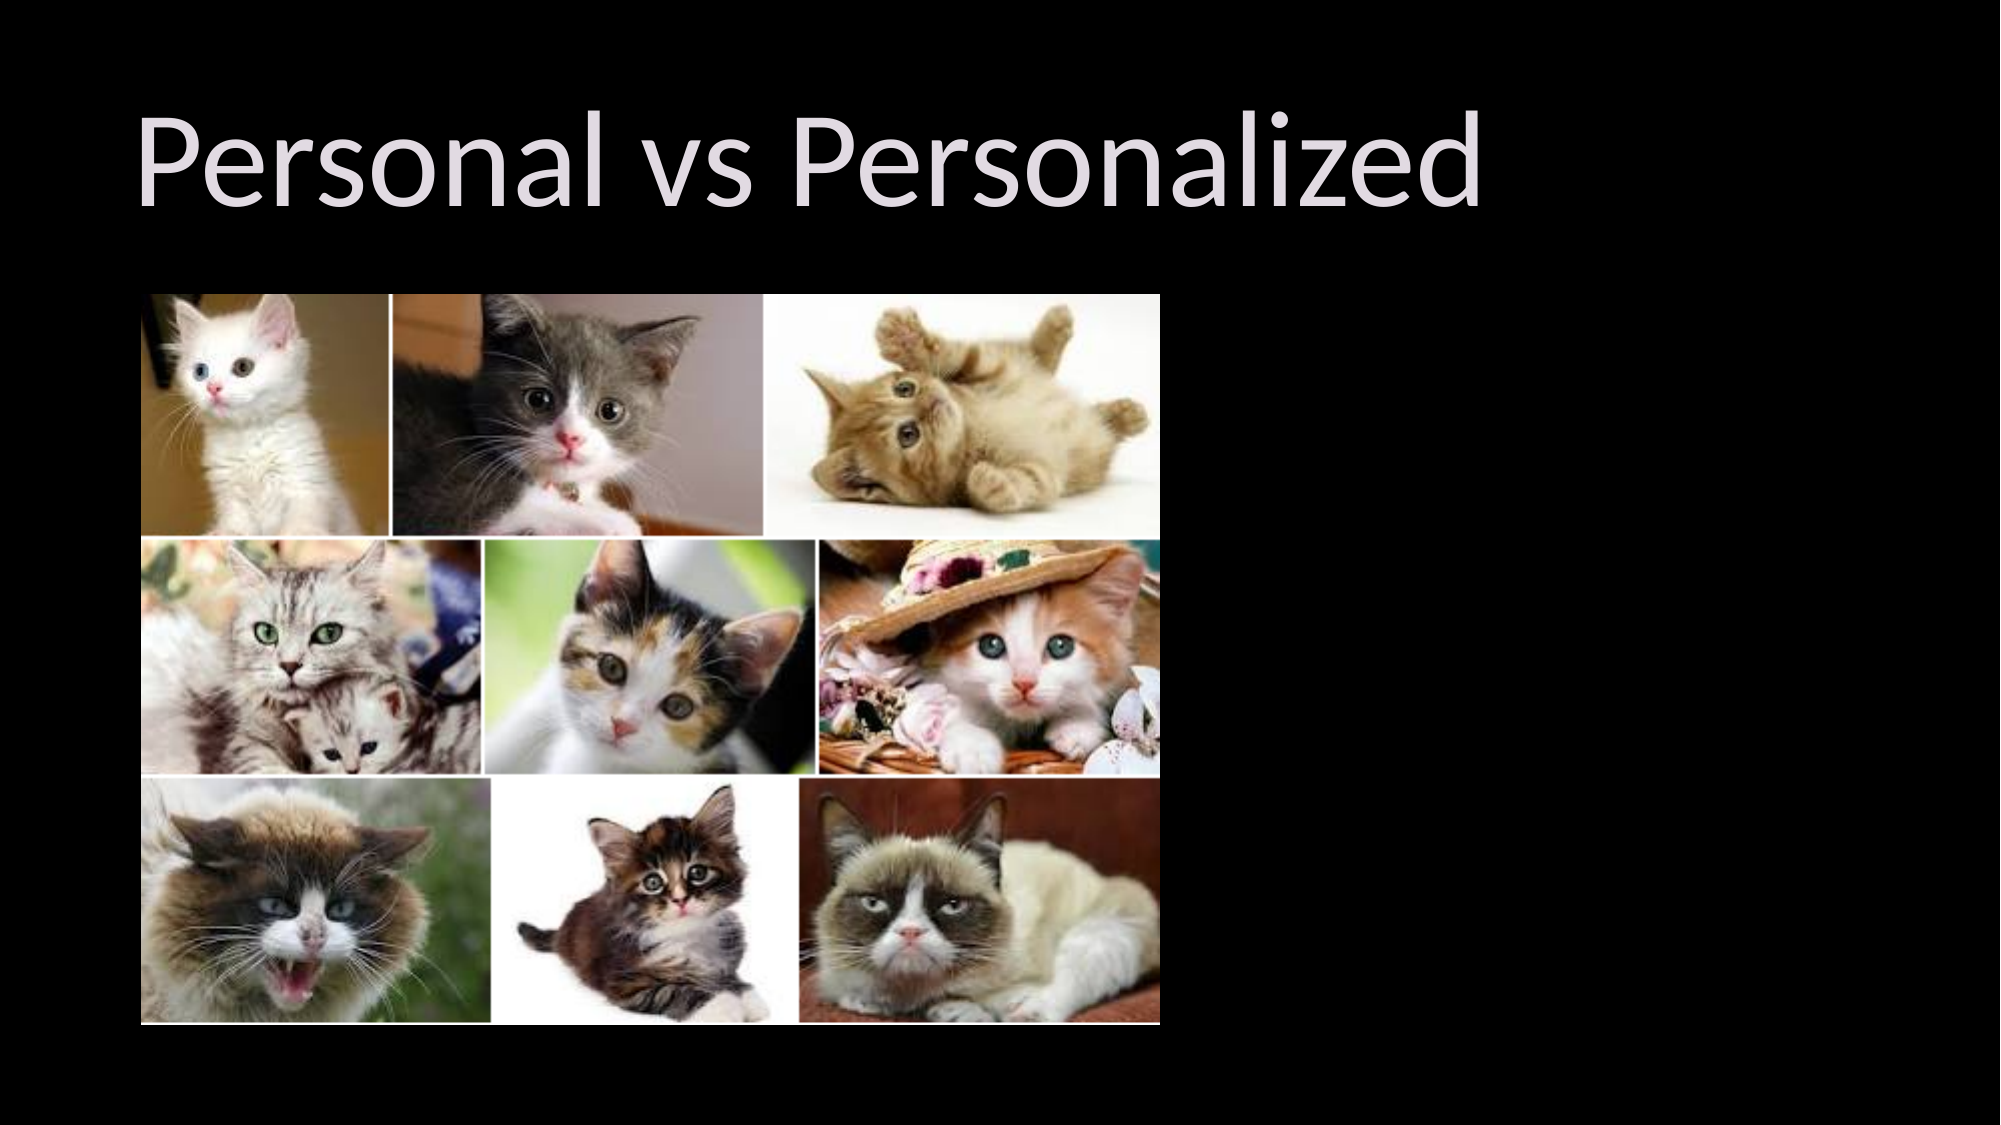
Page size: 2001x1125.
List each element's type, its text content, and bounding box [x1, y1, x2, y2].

picture [140, 294, 1160, 1025]
list Personal vs Personalized [117, 80, 1843, 295]
